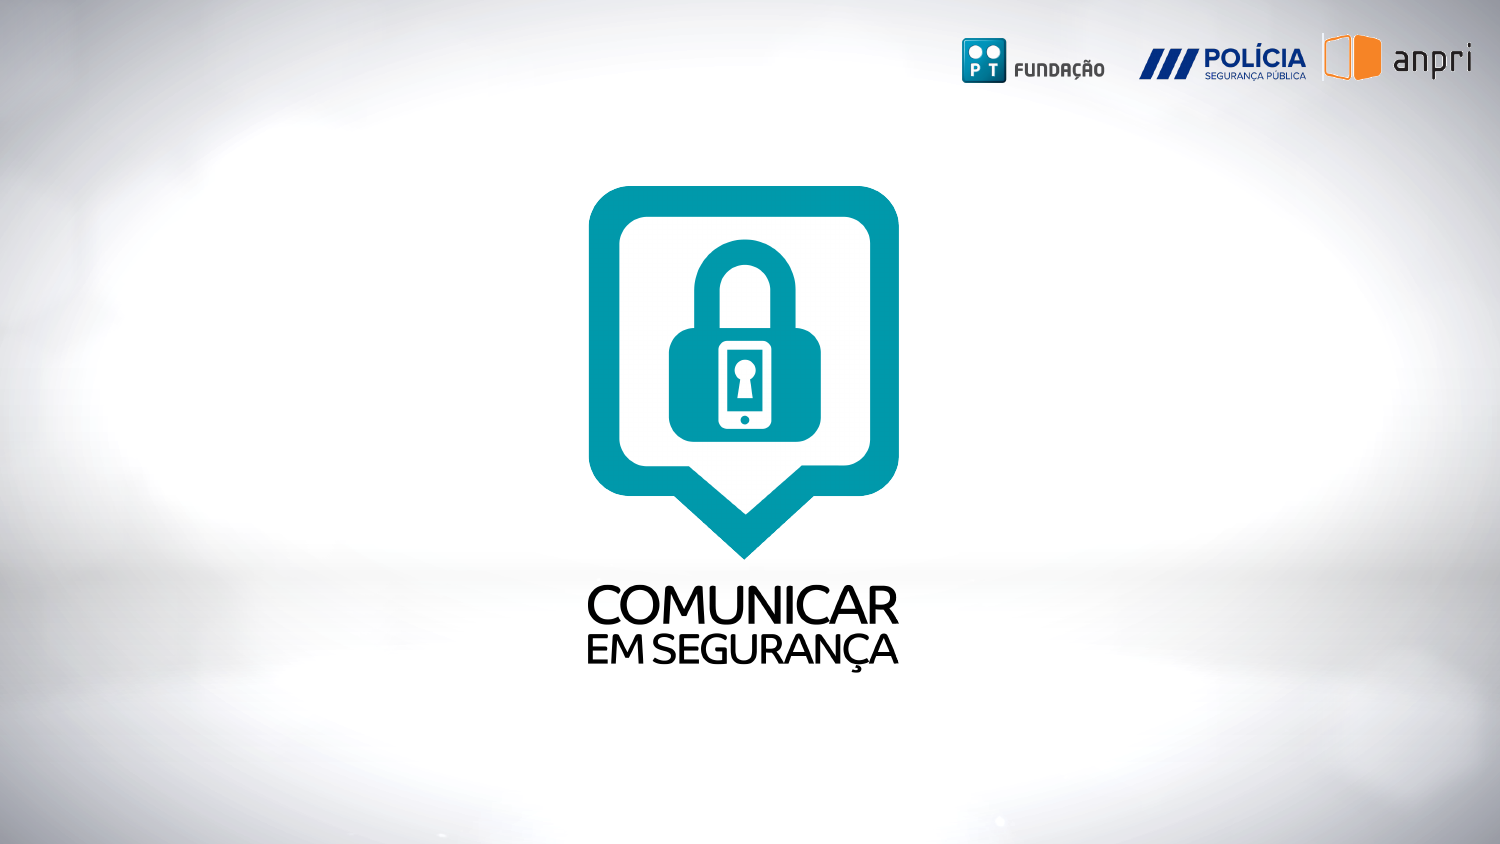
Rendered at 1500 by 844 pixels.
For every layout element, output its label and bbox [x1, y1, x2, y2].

picture [1005, 38, 1105, 83]
picture [970, 46, 982, 58]
picture [989, 64, 997, 76]
picture [1139, 43, 1306, 81]
text_box [0, 0, 1500, 844]
picture [971, 64, 980, 76]
picture [584, 186, 899, 673]
picture [987, 46, 1000, 58]
picture [1322, 33, 1477, 81]
